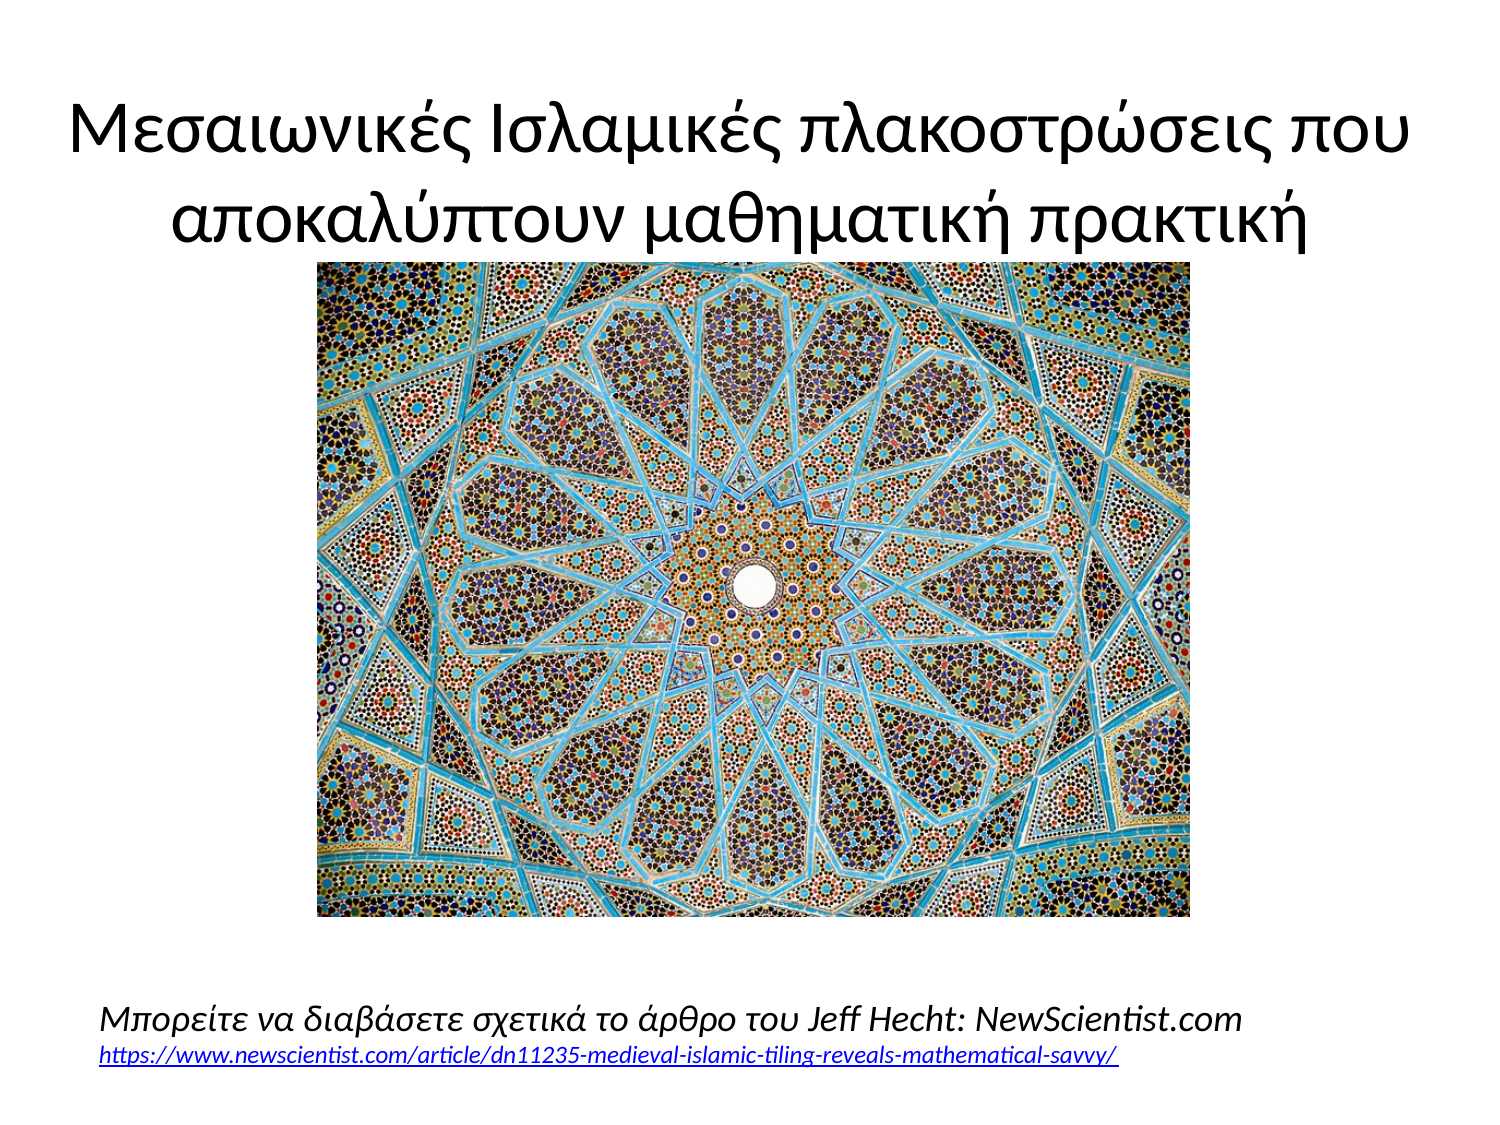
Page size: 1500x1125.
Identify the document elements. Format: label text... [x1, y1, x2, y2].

picture [317, 262, 1190, 917]
text_box Μπορείτε να διαβάσετε σχετικά το άρθρο του Jeff Hecht: NewScientist.com https://www.newscientist.com/article/dn11235-medieval-islamic-tiling-reveals-mathematical-savvy/ [84, 986, 1457, 1076]
text_box Μεσαιωνικές Ισλαμικές πλακοστρώσεις που αποκαλύπτουν μαθηματική πρακτική [0, 69, 1481, 265]
